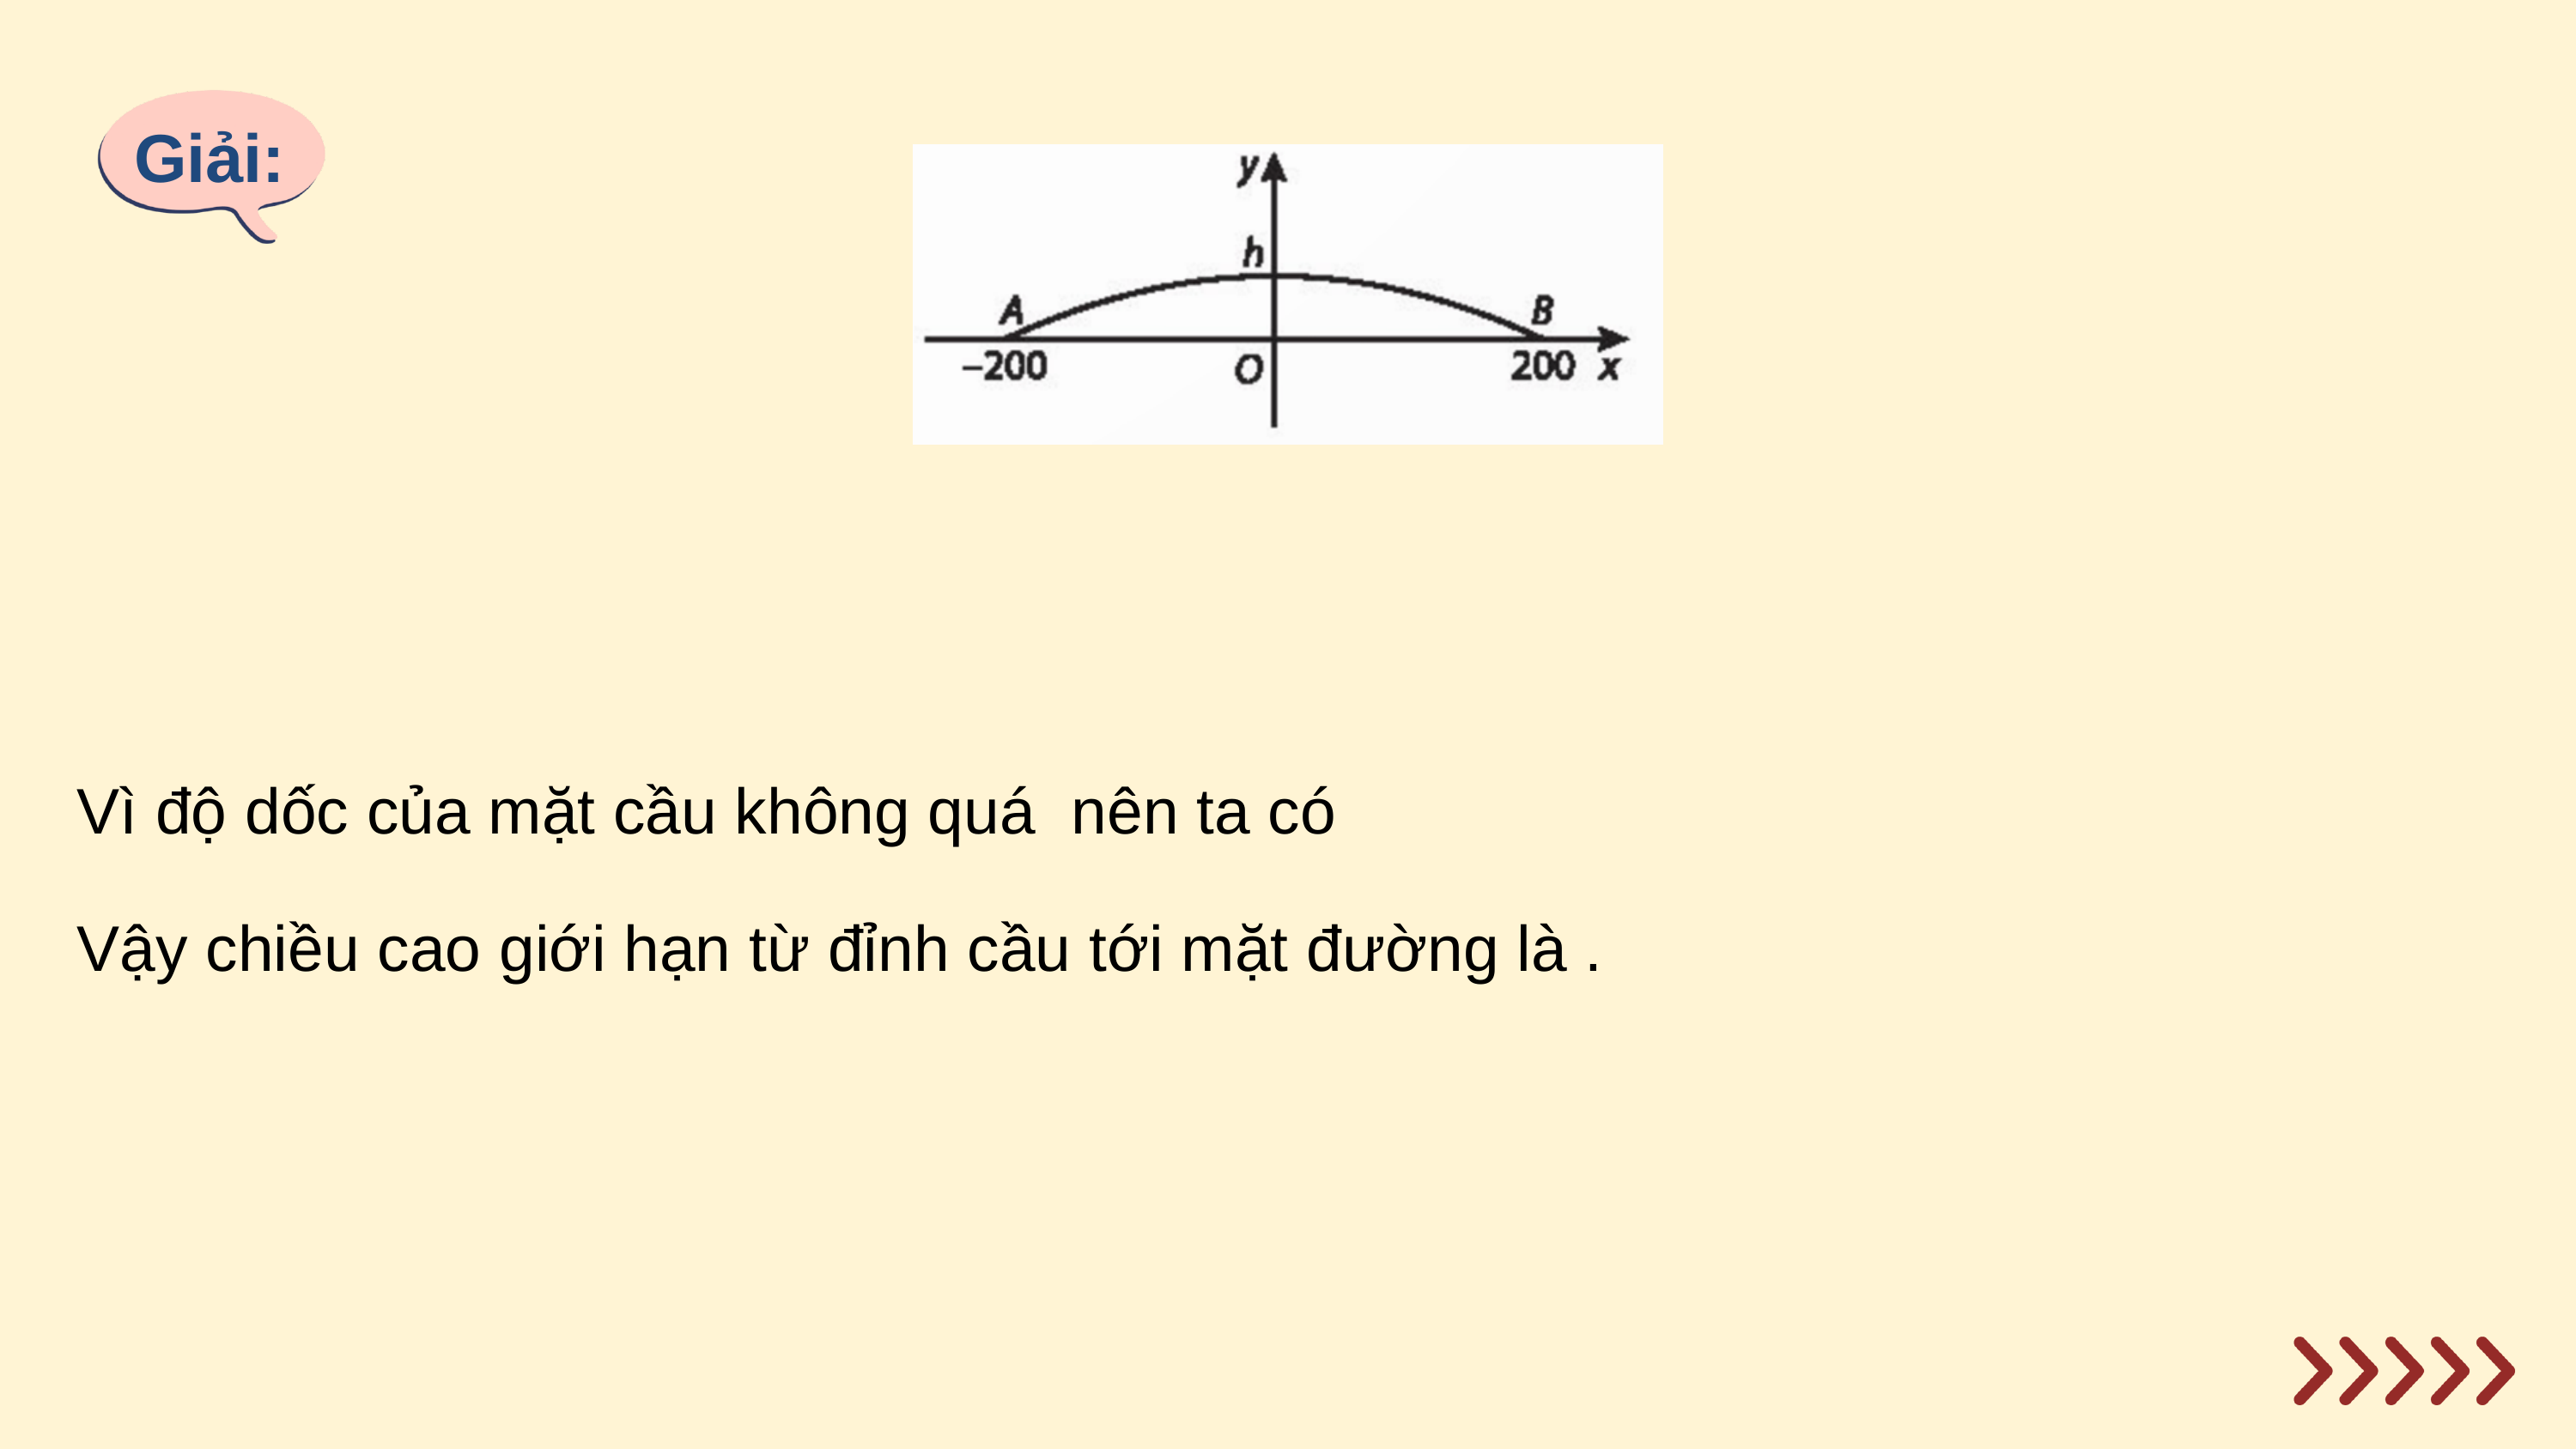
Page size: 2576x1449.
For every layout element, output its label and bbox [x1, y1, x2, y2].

picture [913, 144, 1663, 445]
text_box [96, 80, 330, 244]
picture [2293, 1335, 2516, 1405]
